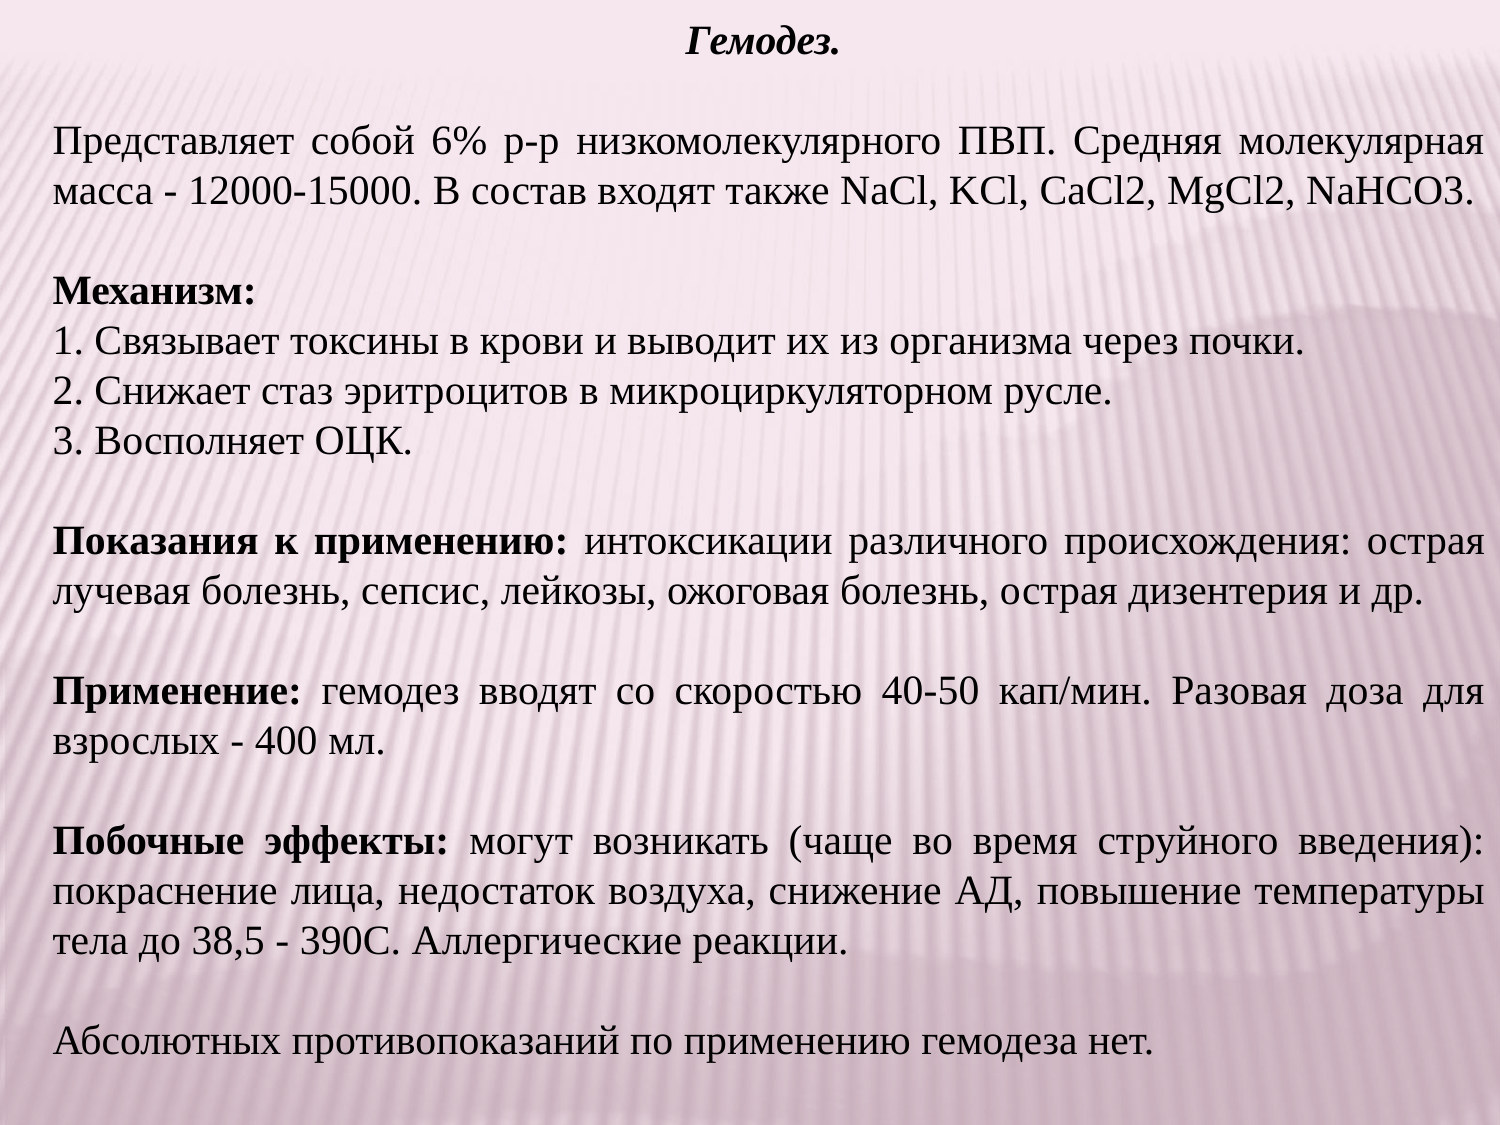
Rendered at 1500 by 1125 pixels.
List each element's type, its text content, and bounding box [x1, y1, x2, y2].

text_box Гемодез. Представляет собой 6% р-р низкомолекулярного ПВП. Средняя молекулярная масса - 12000-15000. В состав входят также NaCl, KCl, CaCl2, MgCl2, NaHCO3. Механизм: 1. Связывает токсины в крови и выводит их из организма через почки. 2. Снижает стаз эритроцитов в микроциркуляторном русле. 3. Восполняет ОЦК. Показания к применению: интоксикации различного происхождения: острая лучевая болезнь, сепсис, лейкозы, ожоговая болезнь, острая дизентерия и др. Применение: гемодез вводят со скоростью 40-50 кап/мин. Разовая доза для взрослых - 400 мл. Побочные эффекты: могут возникать (чаще во время струйного введения): покраснение лица, недостаток воздуха, снижение АД, повышение температуры тела до 38,5 - 390С. Аллергические реакции. Абсолютных противопоказаний по применению гемодеза нет. [37, 4, 1500, 1071]
